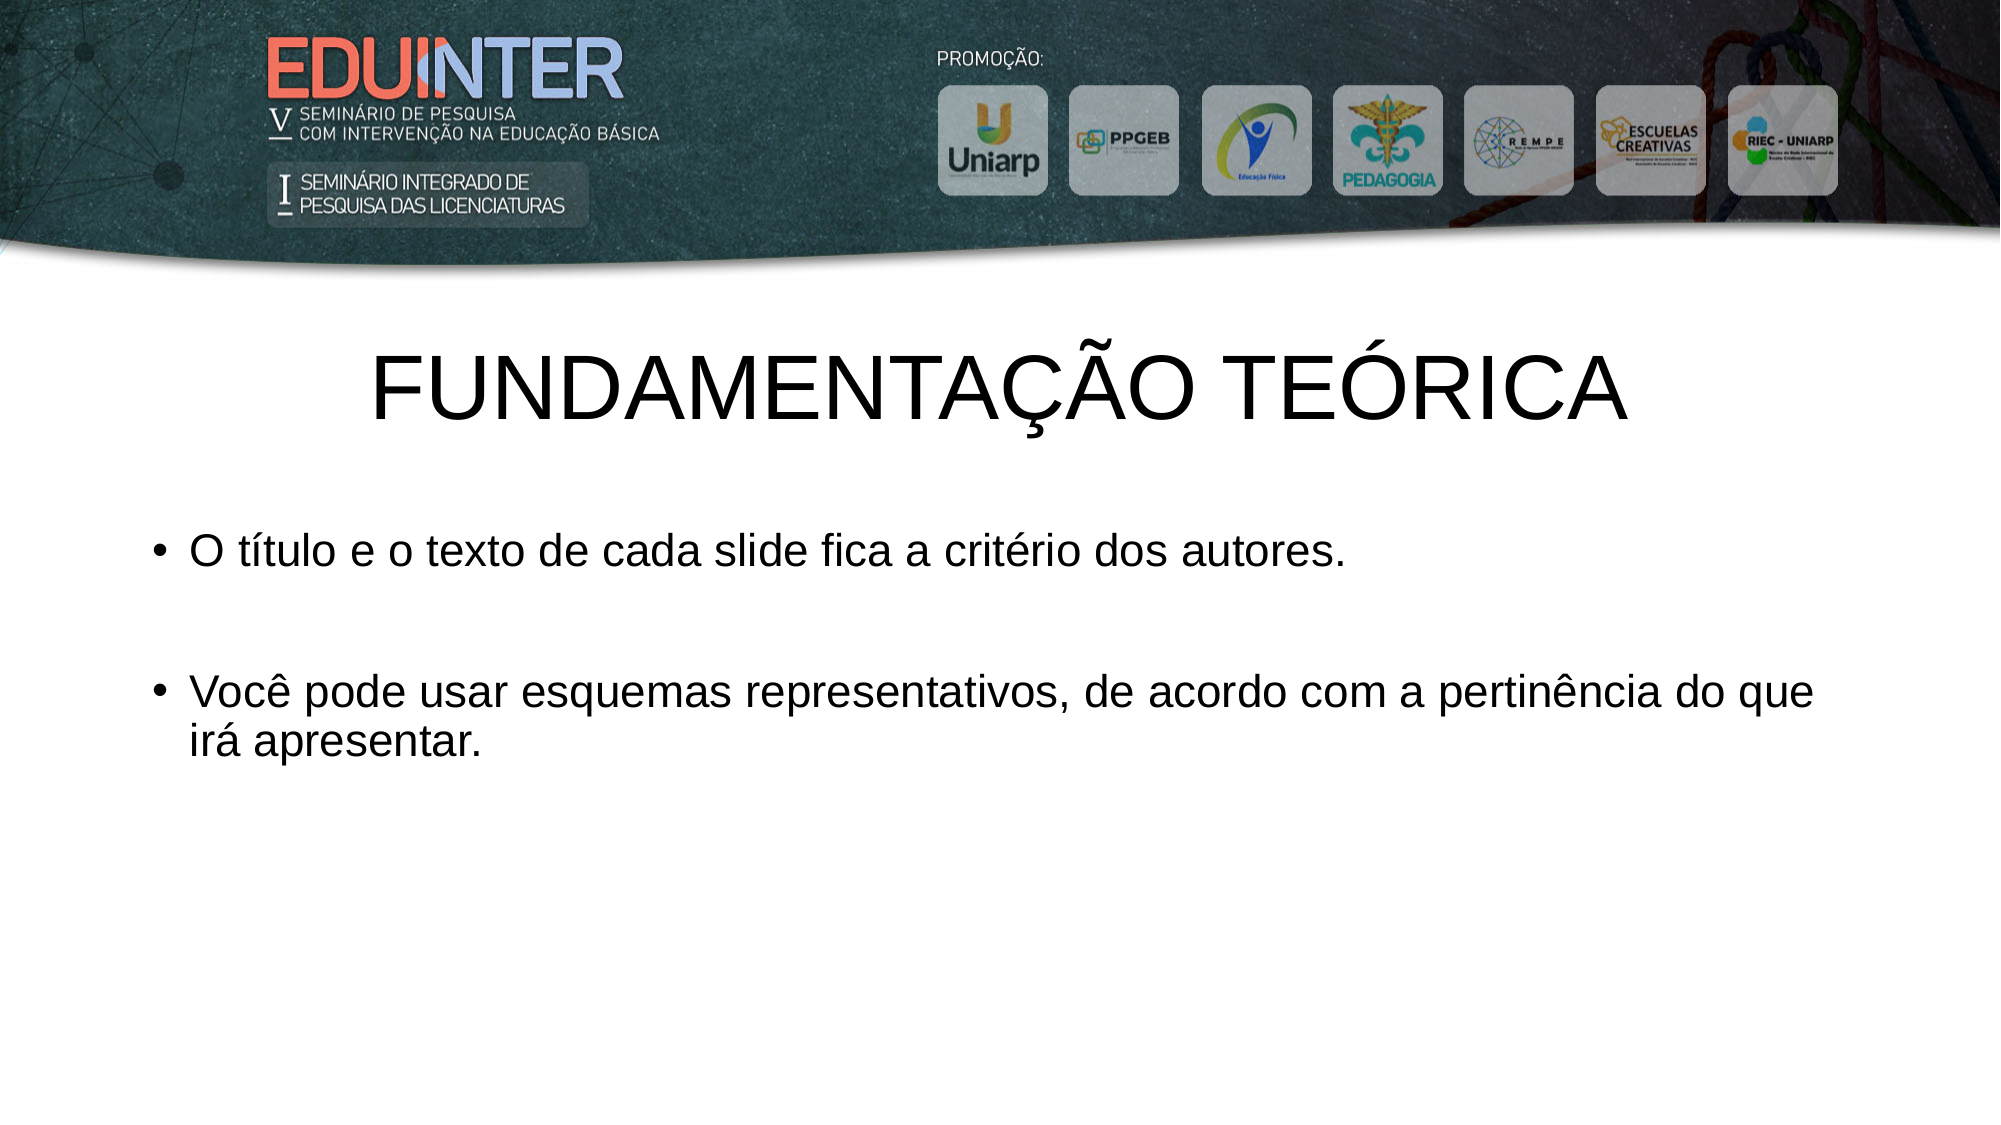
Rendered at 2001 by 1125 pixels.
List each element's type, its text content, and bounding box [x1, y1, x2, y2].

picture [0, 0, 2000, 323]
title FUNDAMENTAÇÃO TEÓRICA [137, 323, 1863, 499]
list O título e o texto de cada slide fica a critério dos autores. Você pode usar esquemas representativos, de acordo com a pertinência do que irá apresentar. [137, 519, 1863, 1015]
